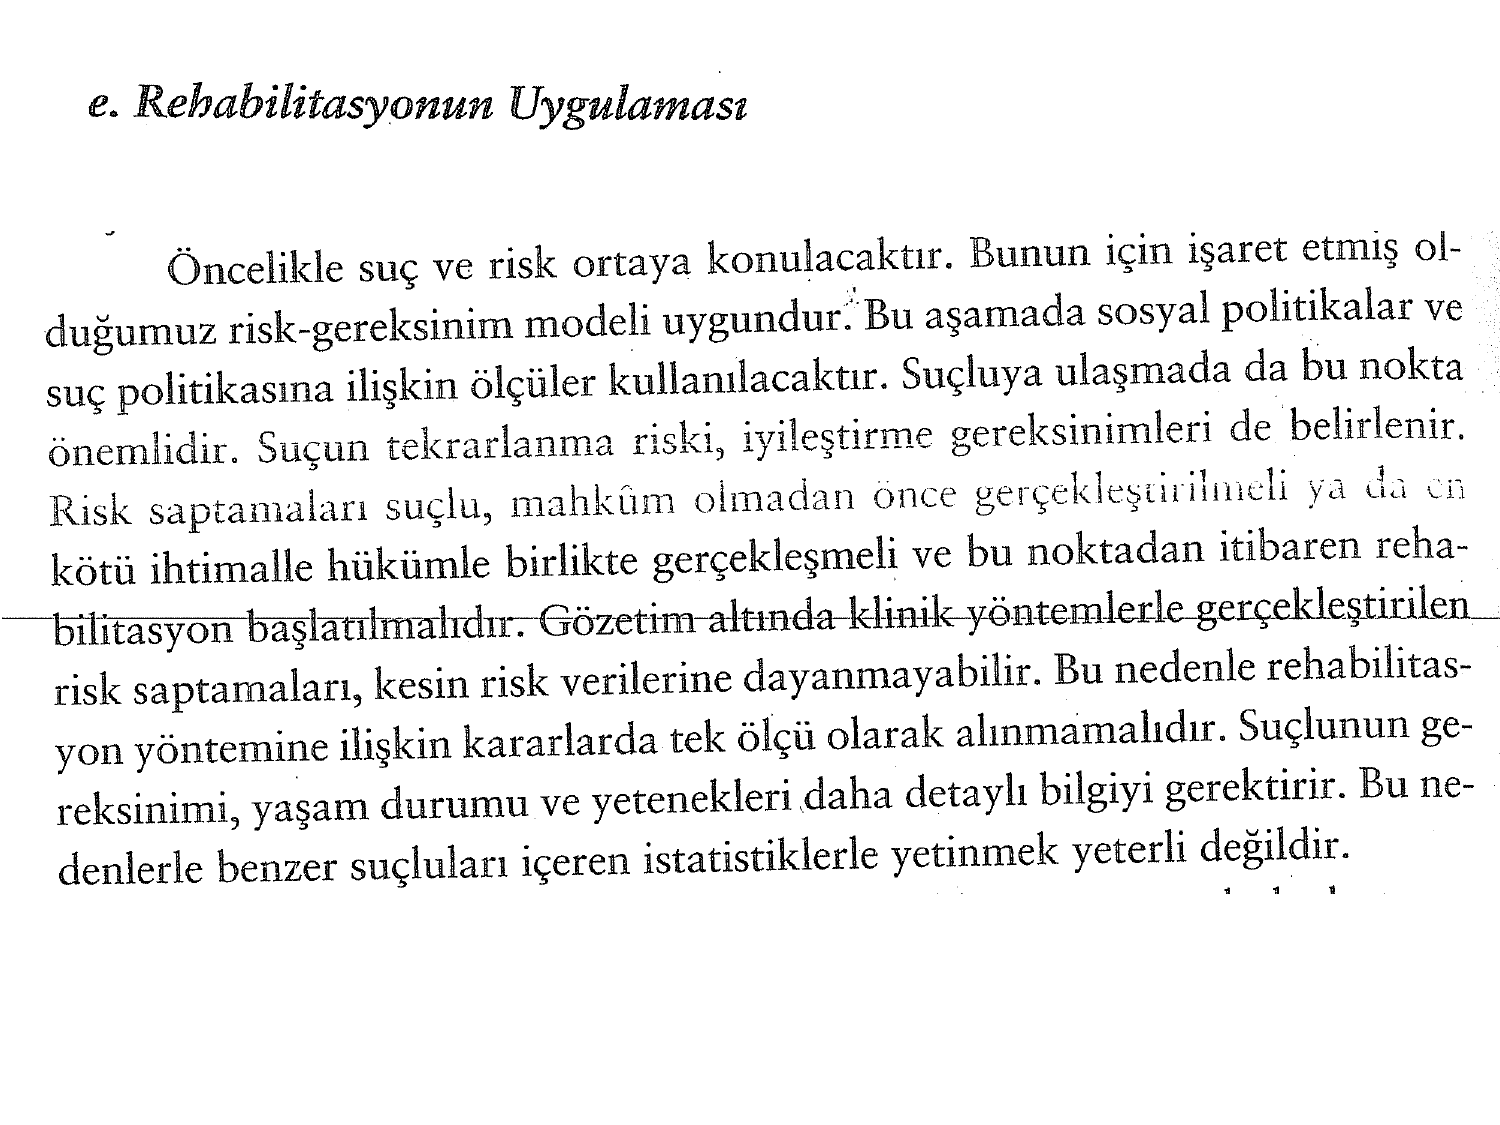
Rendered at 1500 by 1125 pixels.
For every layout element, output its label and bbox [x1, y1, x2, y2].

picture [2, 231, 1500, 894]
picture [76, 66, 771, 135]
